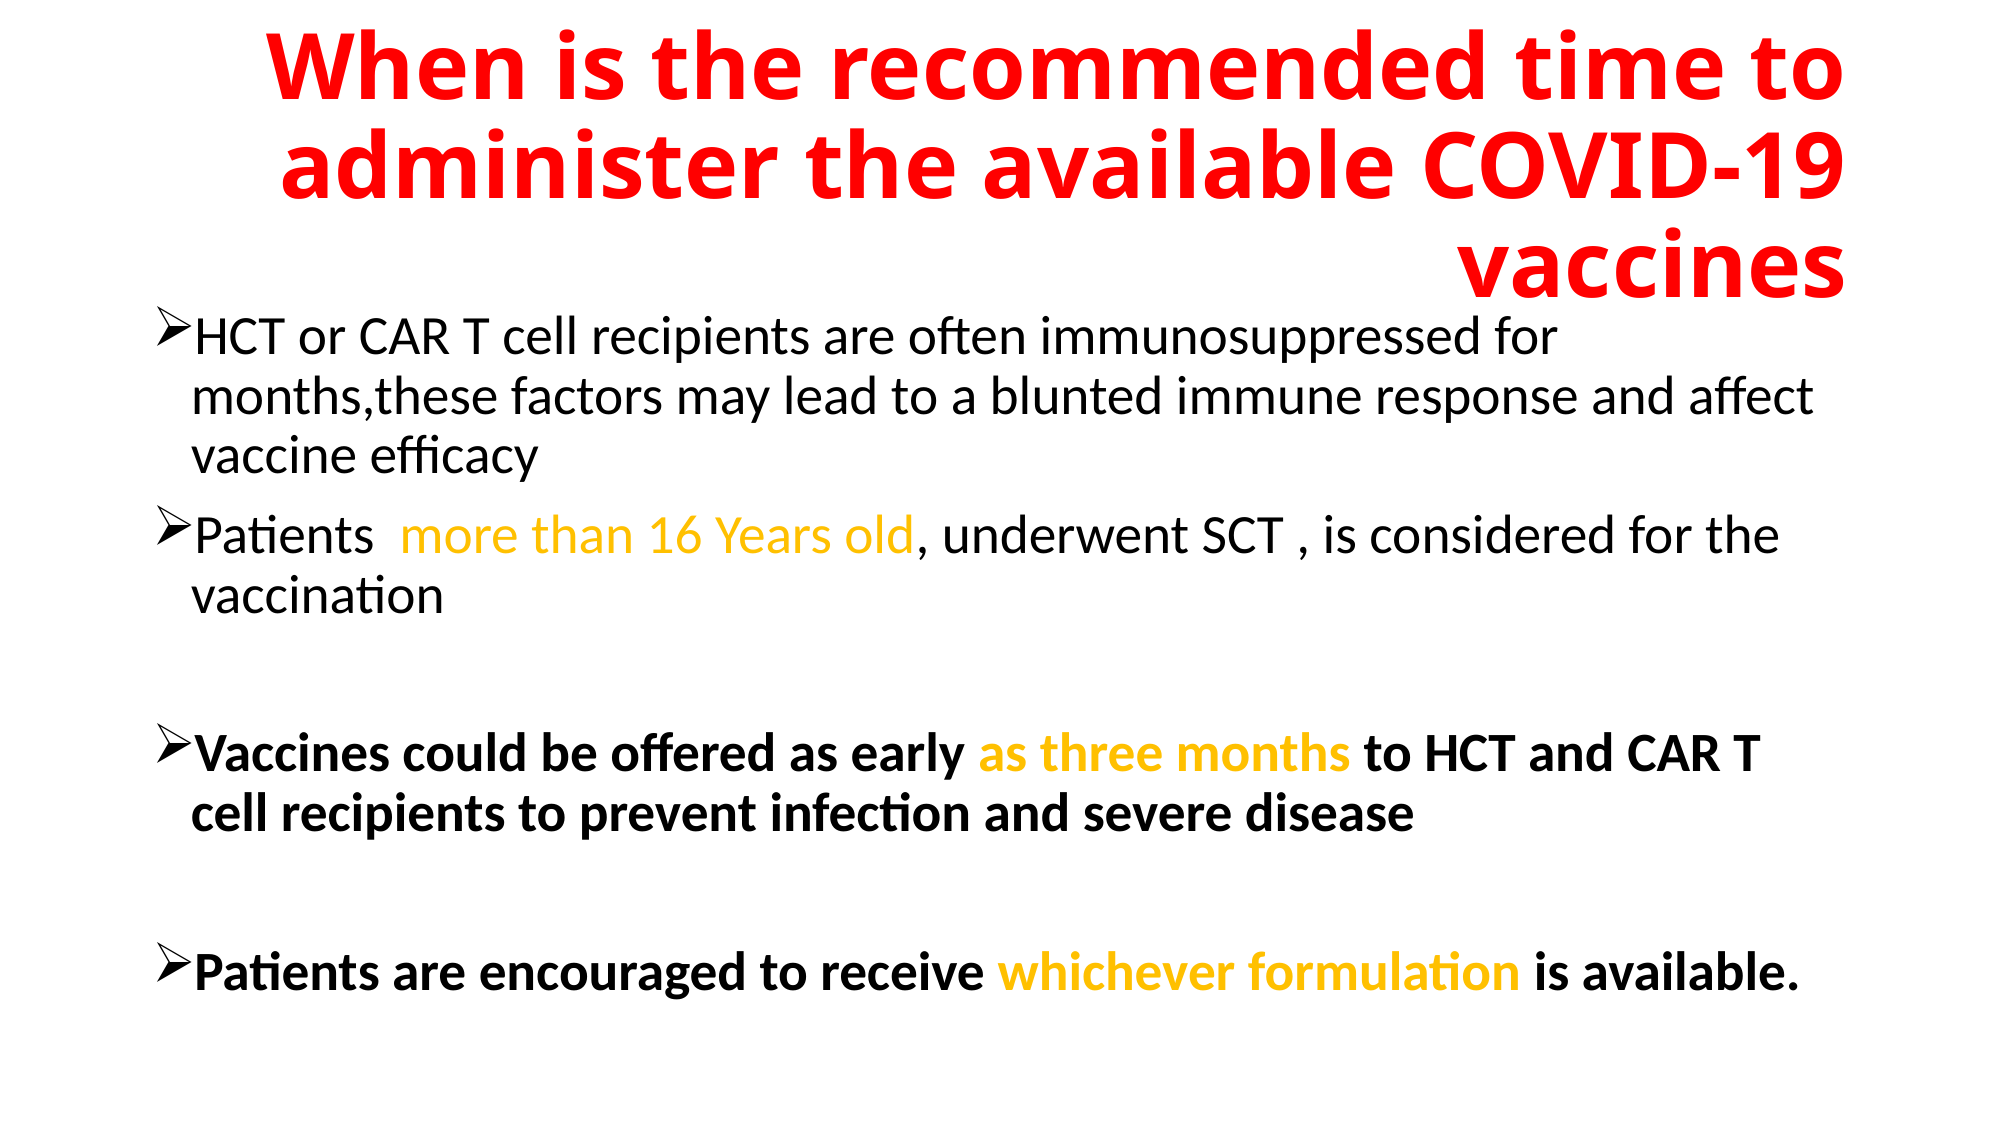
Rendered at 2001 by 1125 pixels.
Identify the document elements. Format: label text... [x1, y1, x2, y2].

title When is the recommended time to administer the available COVID-19 vaccines [137, 59, 1863, 278]
list HCT or CAR T cell recipients are often immunosuppressed for months,these factors may lead to a blunted immune response and affect vaccine efficacy Patients more than 16 Years old, underwent SCT , is considered for the vaccination Vaccines could be offered as early as three months to HCT and CAR T cell recipients to prevent infection and severe disease Patients are encouraged to receive whichever formulation is available. [137, 299, 1863, 1014]
